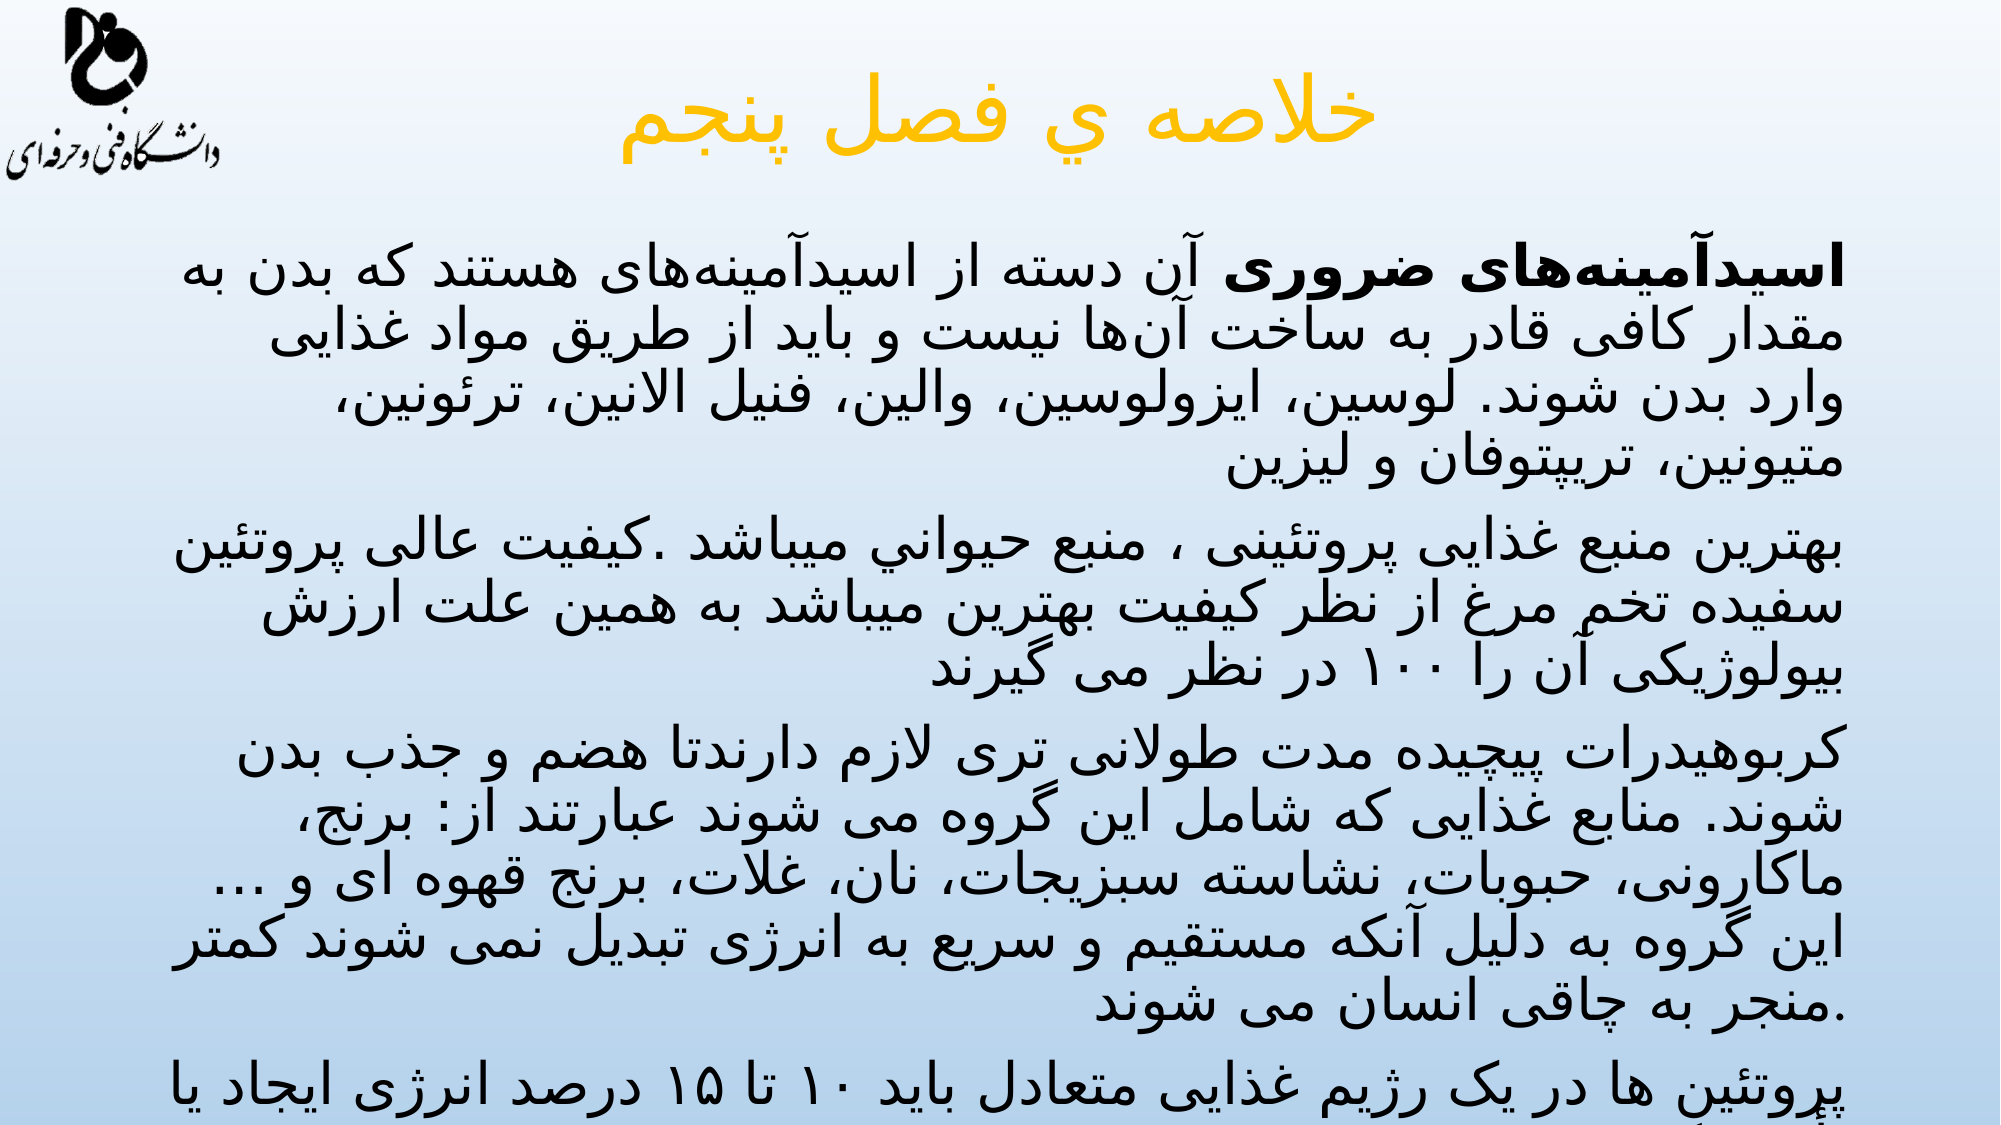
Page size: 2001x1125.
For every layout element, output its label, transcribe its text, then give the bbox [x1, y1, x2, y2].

title خلاصه ي فصل پنجم [225, 3, 1863, 222]
picture [0, 0, 225, 225]
list اسیدآمینه‌های ضروری آن دسته از اسیدآمینه‌های هستند که بدن به مقدار کافی قادر به ساخت آن‌ها نیست و باید از طریق مواد غذایی وارد بدن شوند. لوسین، ایزولوسین، والین، فنیل الانین، ترئونین، متیونین، تریپتوفان و لیزین بهترین منبع غذایی پروتئینی ، منبع حيواني ميباشد .کیفیت عالی پروتئین سفیده تخم مرغ از نظر كيفيت بهترين ميباشد به همین علت ارزش بیولوژیکی آن را ۱۰۰ در نظر می گیرند کربوهیدرات پيچيده مدت طولانی تری لازم دارندتا هضم و جذب بدن شوند. منابع غذایی که شامل این گروه می شوند عبارتند از: برنج، ماکارونی، حبوبات، نشاسته سبزیجات، نان، غلات، برنج قهوه ای و … این گروه به دلیل آنکه مستقیم و سریع به انرژی تبدیل نمی شوند کمتر منجر به چاقی انسان می شوند. پروتئین ها در یک رژیم غذایی متعادل باید ۱۰ تا ۱۵ درصد انرژی ایجاد یا تأمین کنند مصرف کربوهیدرات هر فرد باید بین ۴۵ تا ۶۵ درصد از کل کالری دریافتی او باشد. مصرف حداکثر 35 درصد از کل انژری مورد نیاز بدن بايد از چربی ها باشد. [137, 228, 1863, 943]
